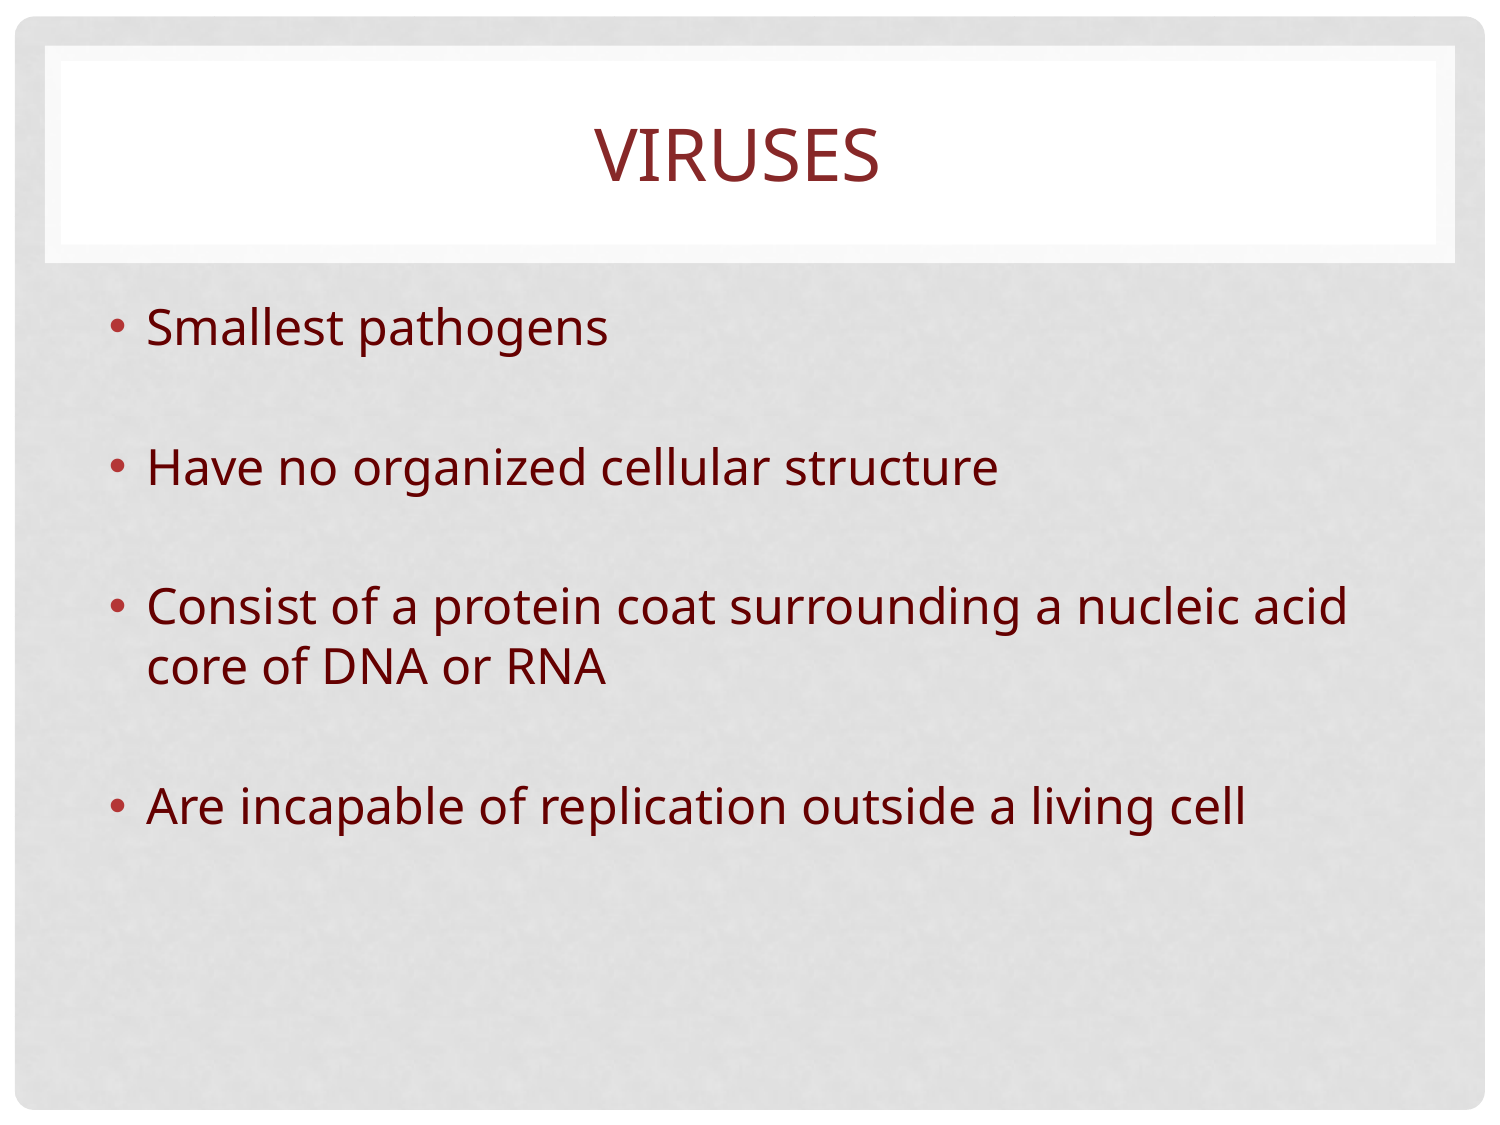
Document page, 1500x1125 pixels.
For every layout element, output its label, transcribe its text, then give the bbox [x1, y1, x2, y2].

picture [14, 16, 1485, 1110]
title VIRUSES [69, 66, 1425, 238]
list Smallest pathogens Have no organized cellular structure Consist of a protein coat surrounding a nucleic acid core of DNA or RNA Are incapable of replication outside a living cell [75, 287, 1425, 1005]
